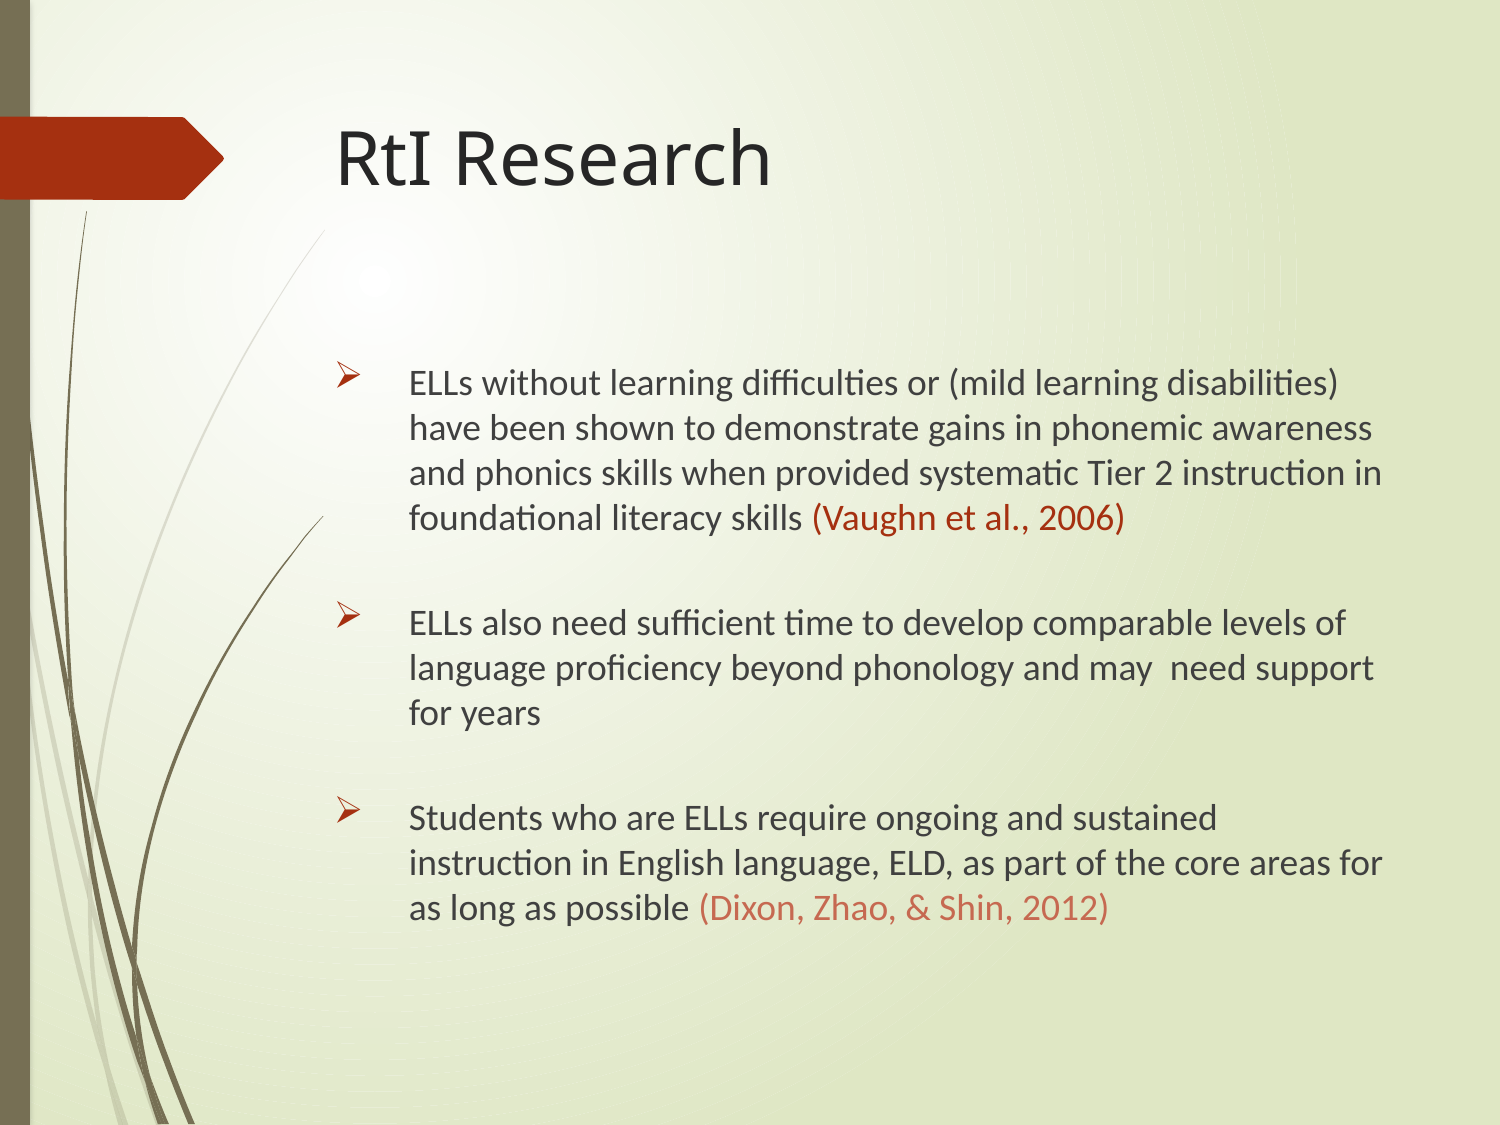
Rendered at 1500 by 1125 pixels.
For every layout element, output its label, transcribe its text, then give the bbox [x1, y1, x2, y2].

list ELLs without learning difficulties or (mild learning disabilities) have been shown to demonstrate gains in phonemic awareness and phonics skills when provided systematic Tier 2 instruction in foundational literacy skills (Vaughn et al., 2006) ELLs also need sufficient time to develop comparable levels of language proficiency beyond phonology and may need support for years Students who are ELLs require ongoing and sustained instruction in English language, ELD, as part of the core areas for as long as possible (Dixon, Zhao, & Shin, 2012) [318, 350, 1400, 970]
title RtI Research [319, 102, 1400, 313]
